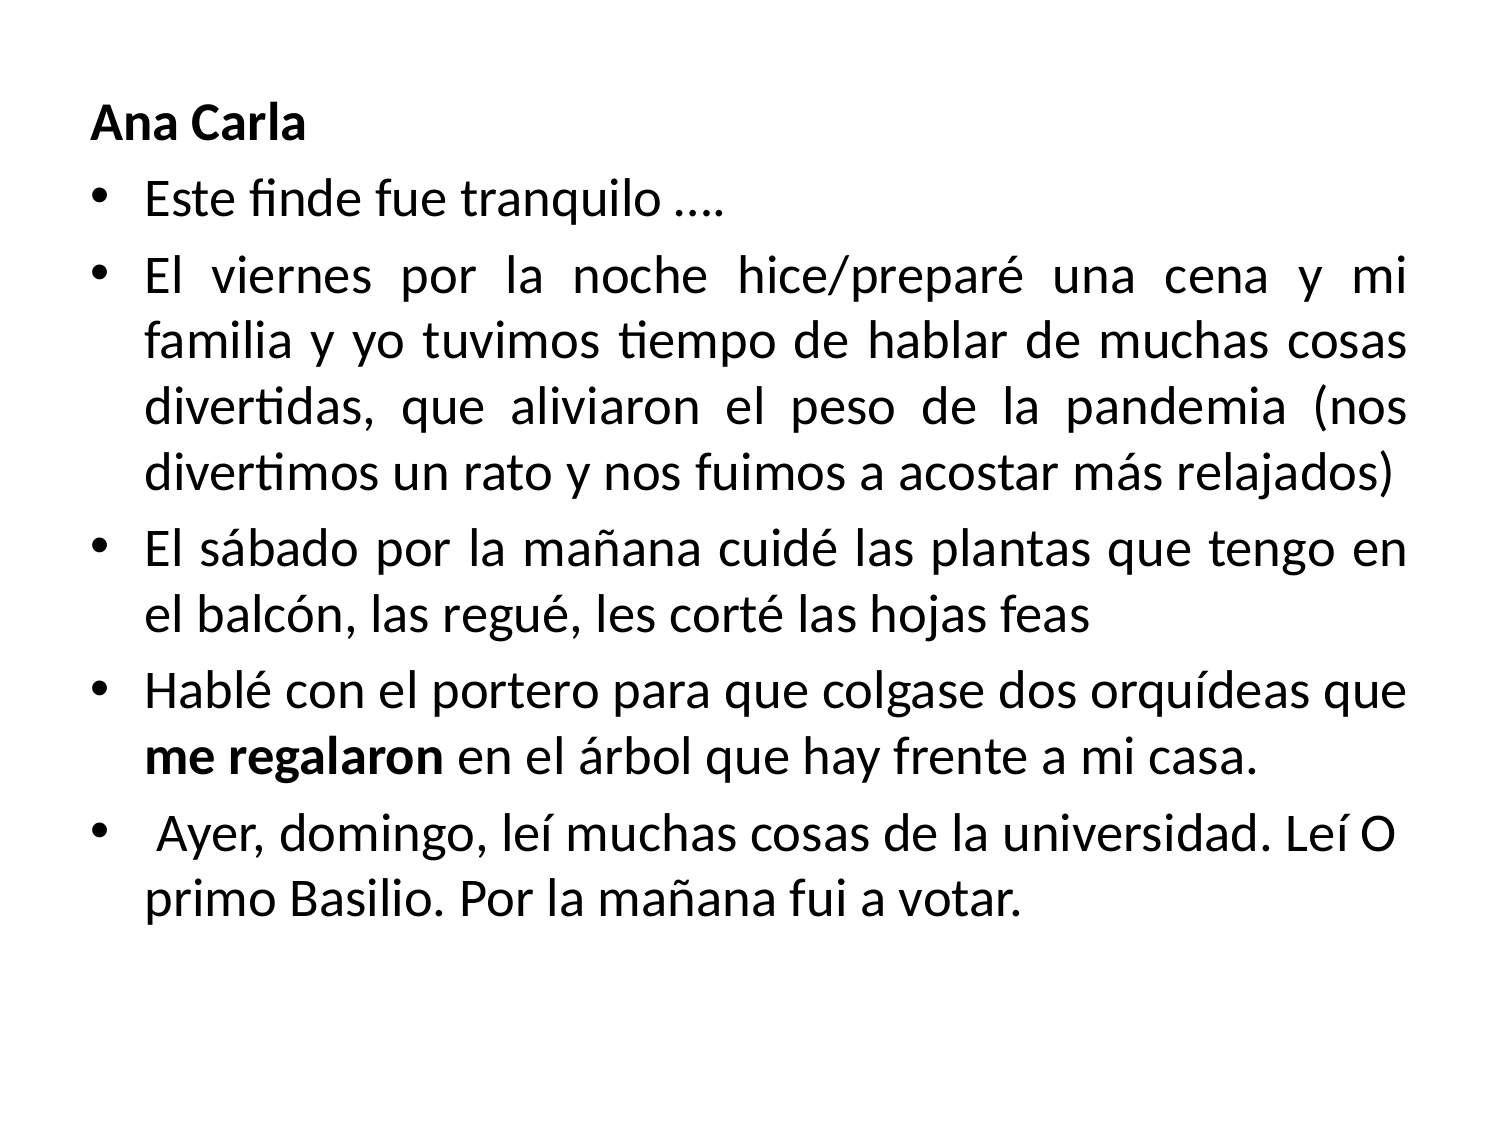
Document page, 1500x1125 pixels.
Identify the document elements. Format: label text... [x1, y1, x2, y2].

list Ana Carla Este finde fue tranquilo …. El viernes por la noche hice/preparé una cena y mi familia y yo tuvimos tiempo de hablar de muchas cosas divertidas, que aliviaron el peso de la pandemia (nos divertimos un rato y nos fuimos a acostar más relajados) El sábado por la mañana cuidé las plantas que tengo en el balcón, las regué, les corté las hojas feas Hablé con el portero para que colgase dos orquídeas que me regalaron en el árbol que hay frente a mi casa. Ayer, domingo, leí muchas cosas de la universidad. Leí O primo Basilio. Por la mañana fui a votar. [75, 78, 1425, 1005]
